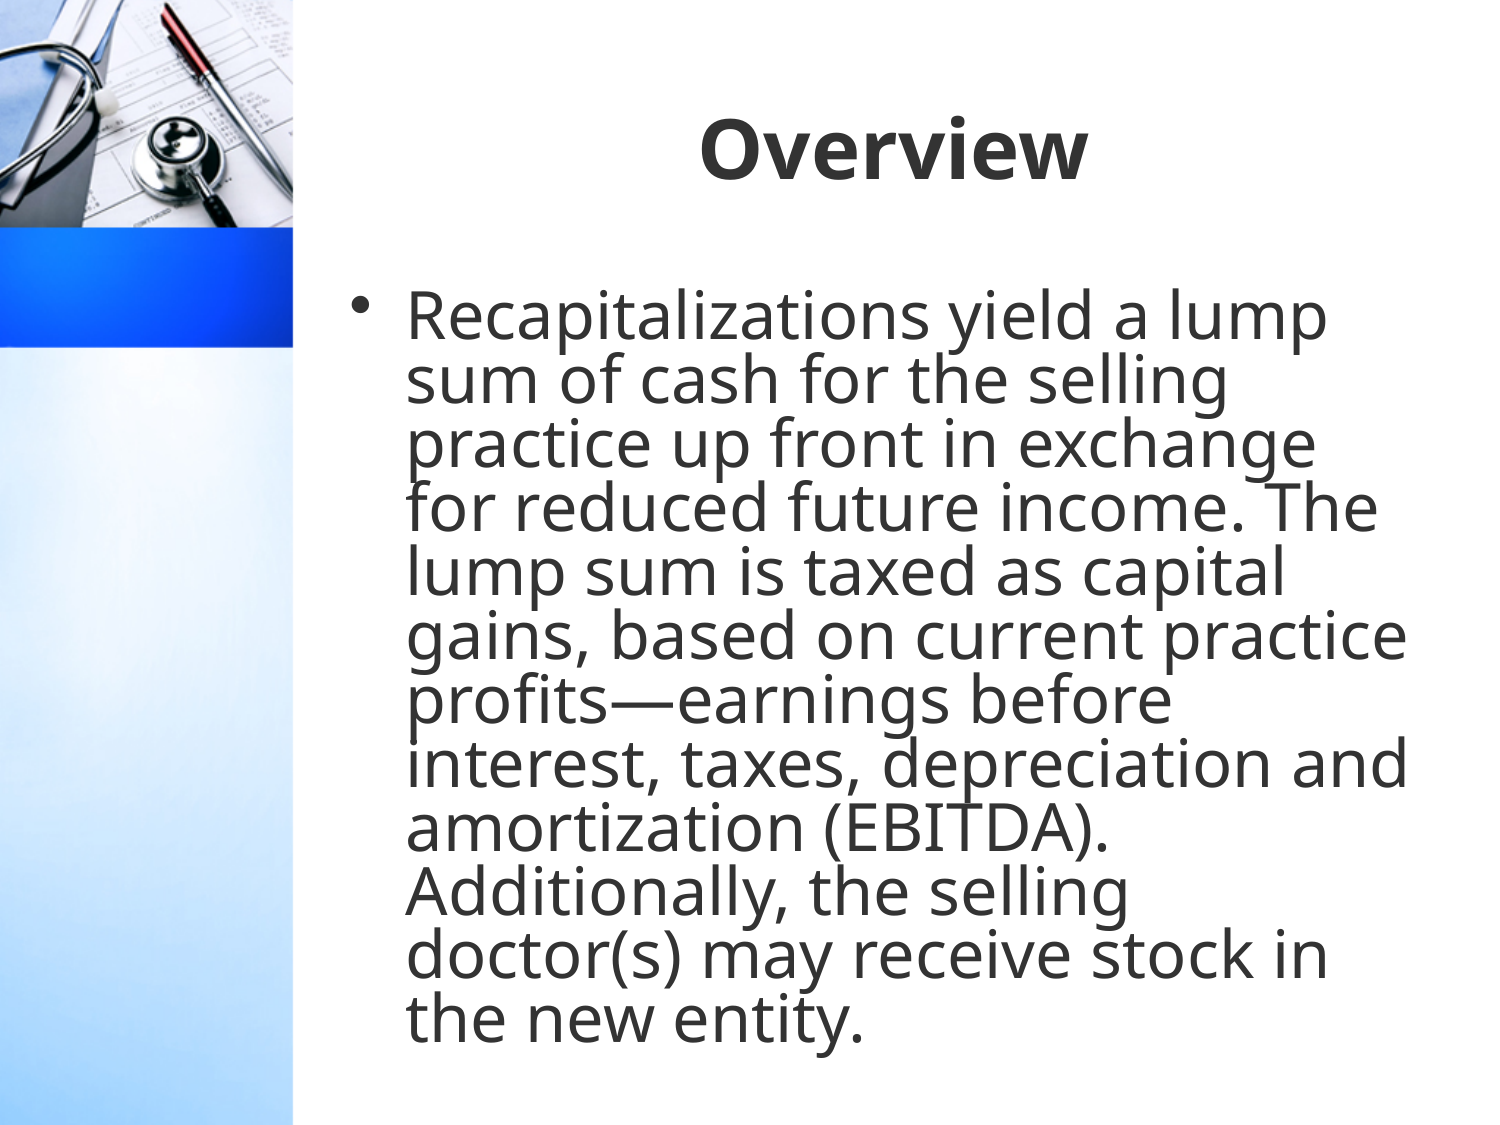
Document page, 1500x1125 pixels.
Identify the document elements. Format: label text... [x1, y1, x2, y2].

picture [0, 0, 1500, 1125]
list Recapitalizations yield a lump sum of cash for the selling practice up front in exchange for reduced future income. The lump sum is taxed as capital gains, based on current practice profits—earnings before interest, taxes, depreciation and amortization (EBITDA). Additionally, the selling doctor(s) may receive stock in the new entity. [334, 237, 1438, 1015]
title Overview [324, 87, 1463, 205]
